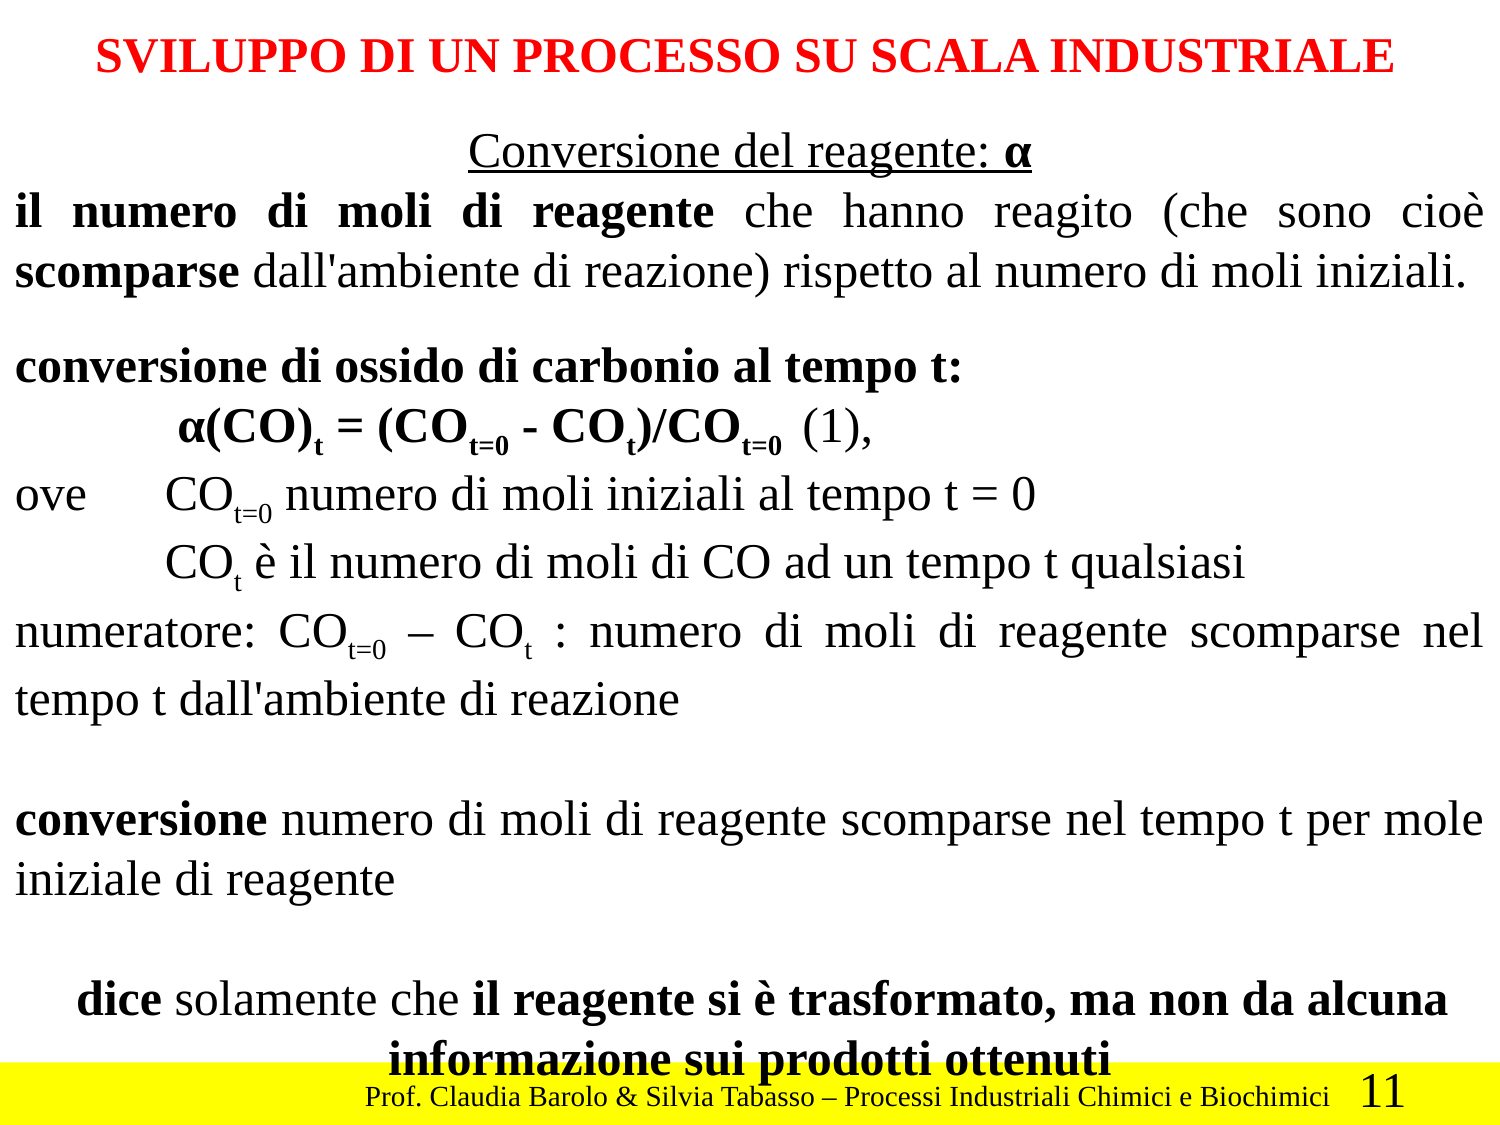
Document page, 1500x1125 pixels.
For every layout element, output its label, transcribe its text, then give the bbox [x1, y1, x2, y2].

text_box 11 [1343, 1049, 1500, 1125]
text_box SVILUPPO DI UN PROCESSO SU SCALA INDUSTRIALE [80, 15, 1411, 90]
text_box Conversione del reagente: α il numero di moli di reagente che hanno reagito (che sono cioè scomparse dall'ambiente di reazione) rispetto al numero di moli iniziali. conversione di ossido di carbonio al tempo t: α(CO)t = (COt=0 - COt)/COt=0 (1), ove COt=0 numero di moli iniziali al tempo t = 0 COt è il numero di moli di CO ad un tempo t qualsiasi numeratore: COt=0 – COt : numero di moli di reagente scomparse nel tempo t dall'ambiente di reazione conversione numero di moli di reagente scomparse nel tempo t per mole iniziale di reagente dice solamente che il reagente si è trasformato, ma non da alcuna informazione sui prodotti ottenuti [0, 90, 1500, 1093]
